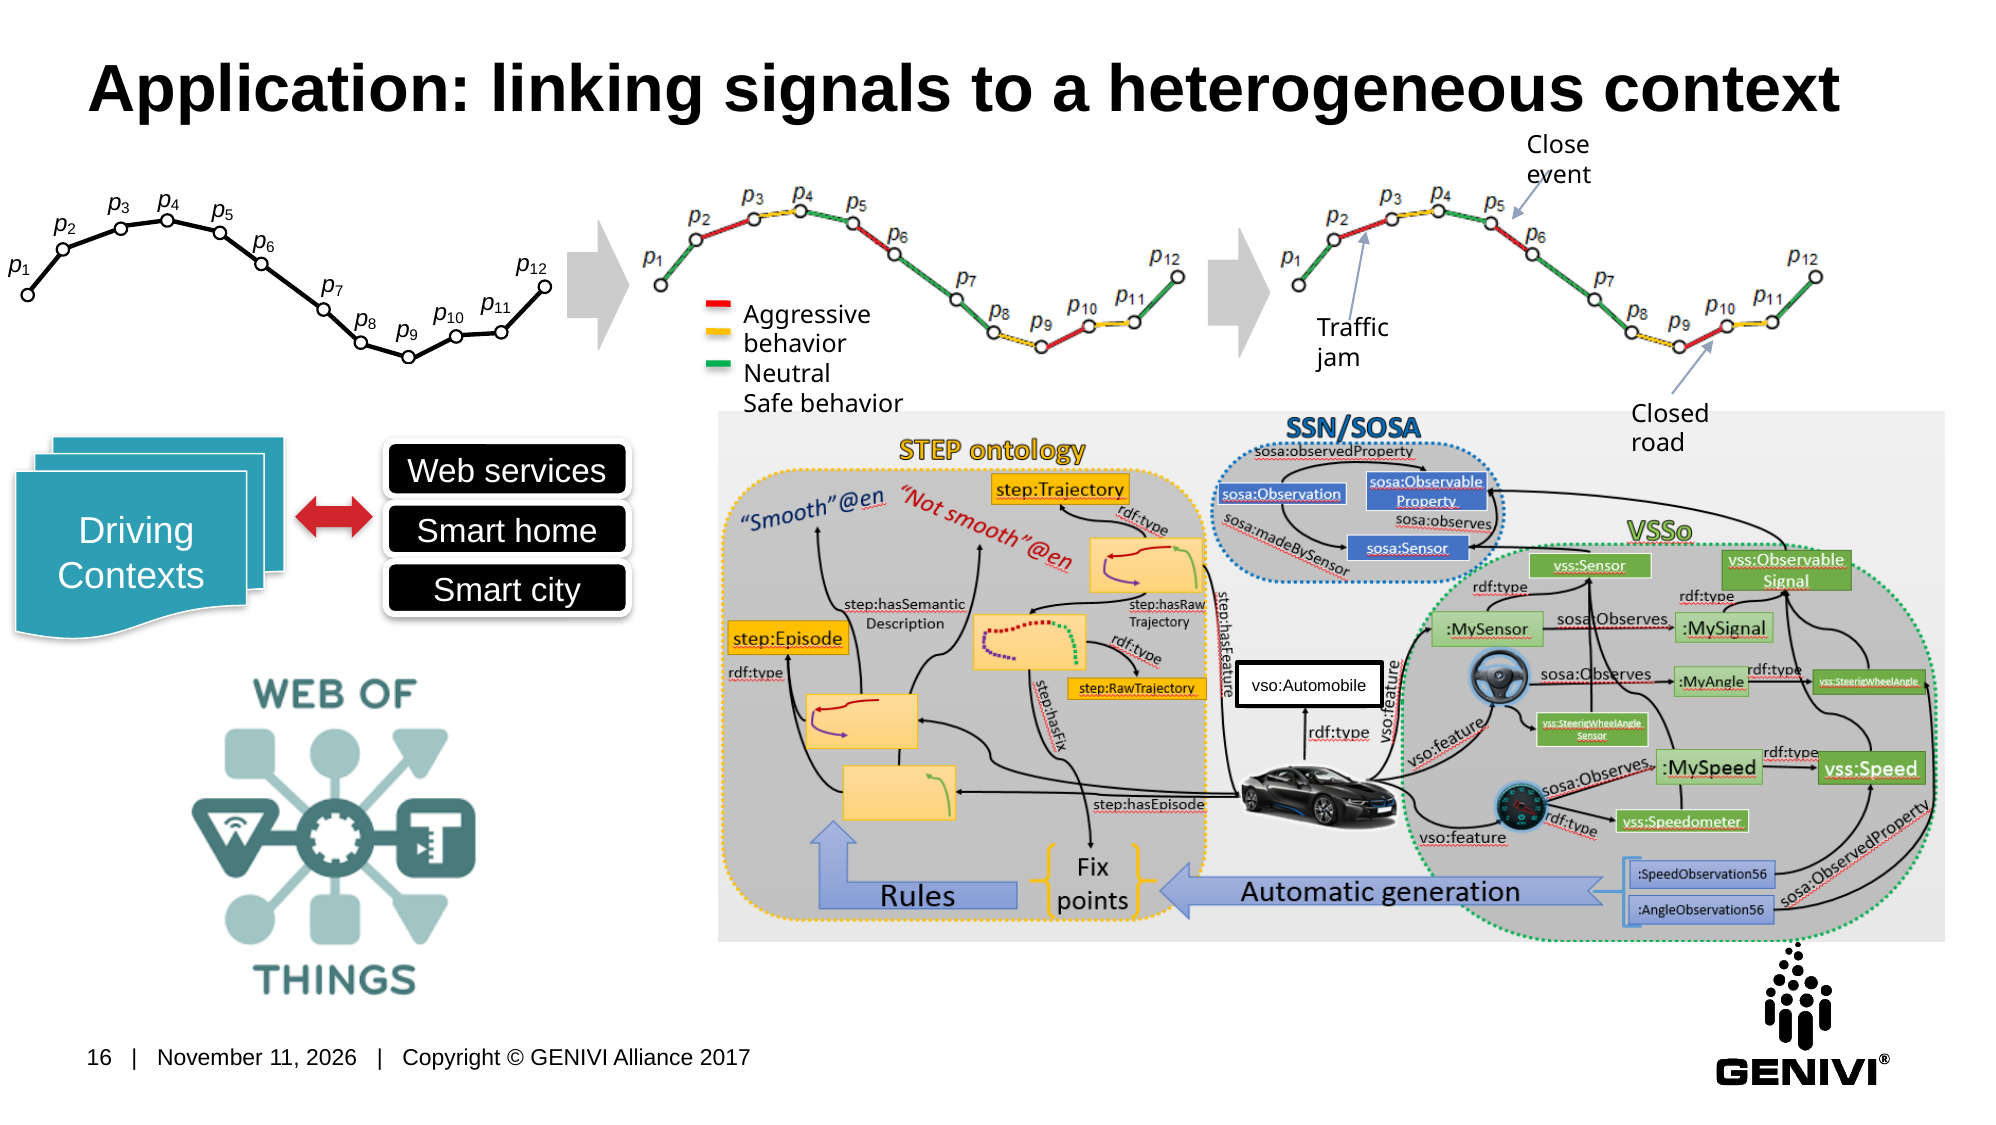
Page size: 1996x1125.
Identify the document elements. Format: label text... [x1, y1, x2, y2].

picture [1265, 168, 1888, 395]
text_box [1671, 339, 1714, 395]
title Application: linking signals to a heterogeneous context [71, 29, 1868, 139]
picture [0, 176, 554, 364]
picture [167, 651, 501, 1023]
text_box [718, 411, 1946, 942]
text_box Close event [1511, 120, 1653, 167]
text_box [565, 218, 623, 352]
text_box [1511, 170, 1550, 220]
text_box Aggressive behavior Neutral Safe behavior [728, 402, 951, 409]
text_box [1255, 256, 1260, 329]
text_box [15, 436, 629, 640]
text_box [1349, 230, 1367, 321]
picture [628, 168, 1250, 395]
text_box Closed road [1616, 402, 1759, 409]
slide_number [71, 1034, 813, 1095]
